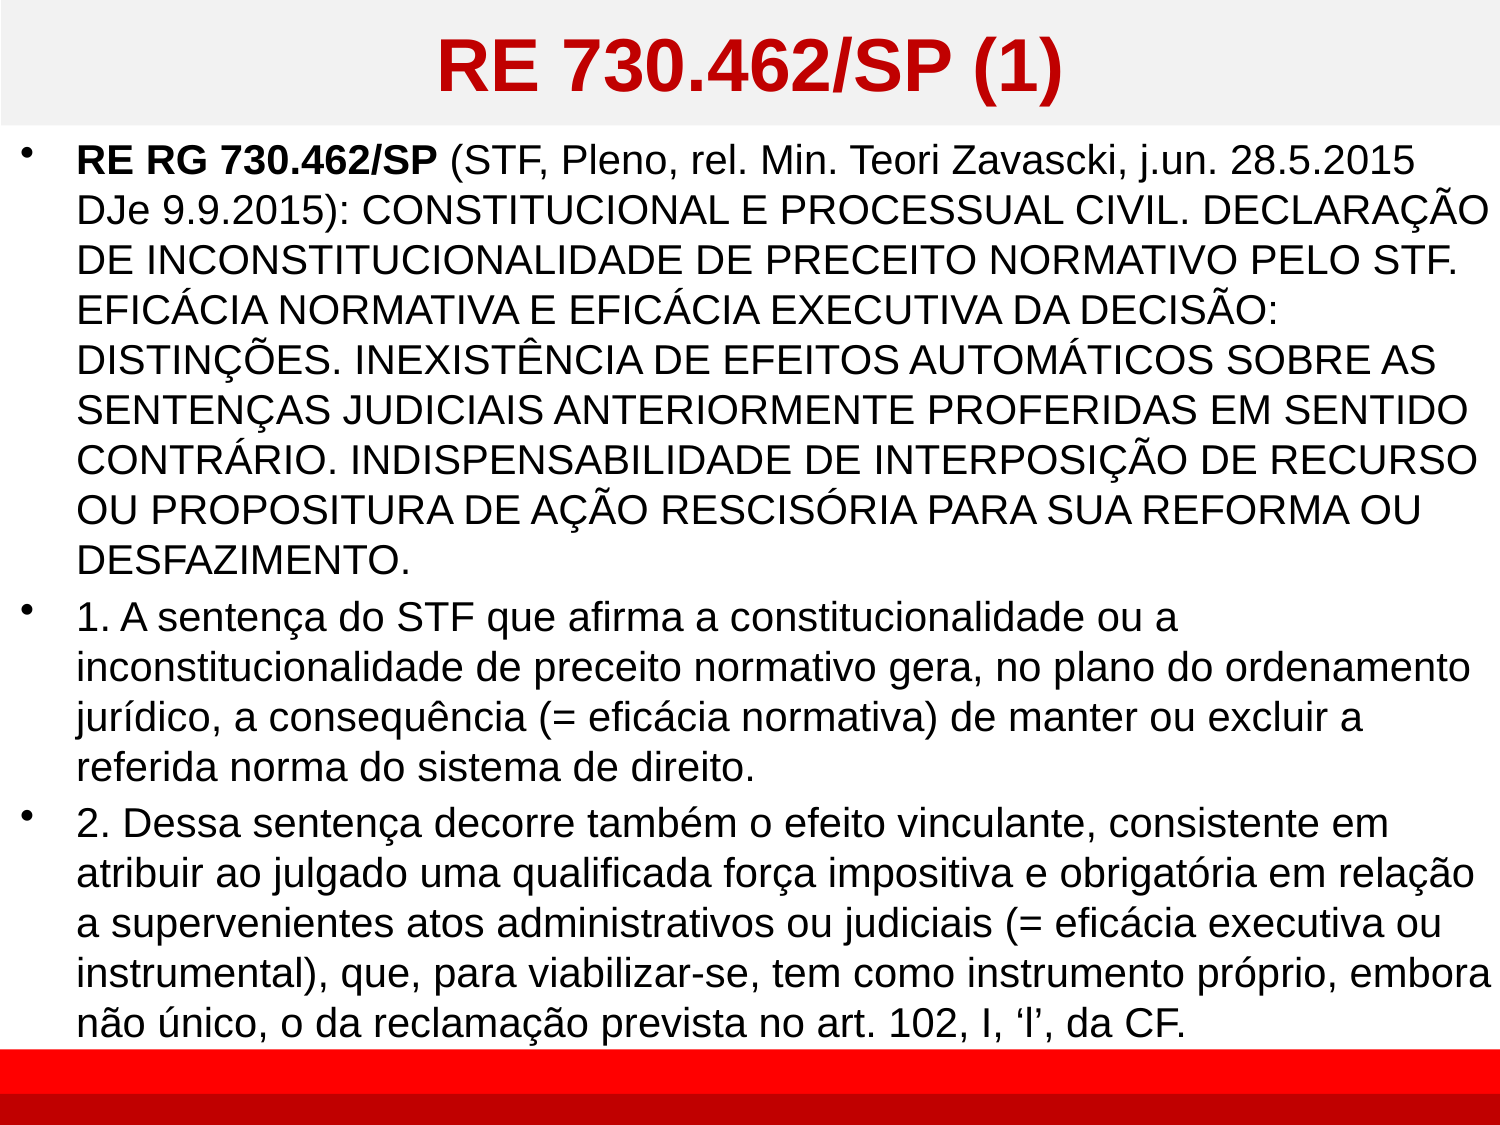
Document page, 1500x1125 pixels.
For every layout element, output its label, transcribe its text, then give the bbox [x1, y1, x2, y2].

title RE 730.462/SP (1) [1, 0, 1500, 126]
text_box [0, 1047, 1500, 1092]
list RE RG 730.462/SP (STF, Pleno, rel. Min. Teori Zavascki, j.un. 28.5.2015 DJe 9.9.2015): CONSTITUCIONAL E PROCESSUAL CIVIL. DECLARAÇÃO DE INCONSTITUCIONALIDADE DE PRECEITO NORMATIVO PELO STF. EFICÁCIA NORMATIVA E EFICÁCIA EXECUTIVA DA DECISÃO: DISTINÇÕES. INEXISTÊNCIA DE EFEITOS AUTOMÁTICOS SOBRE AS SENTENÇAS JUDICIAIS ANTERIORMENTE PROFERIDAS EM SENTIDO CONTRÁRIO. INDISPENSABILIDADE DE INTERPOSIÇÃO DE RECURSO OU PROPOSITURA DE AÇÃO RESCISÓRIA PARA SUA REFORMA OU DESFAZIMENTO. 1. A sentença do STF que afirma a constitucionalidade ou a inconstitucionalidade de preceito normativo gera, no plano do ordenamento jurídico, a consequência (= eficácia normativa) de manter ou excluir a referida norma do sistema de direito. 2. Dessa sentença decorre também o efeito vinculante, consistente em atribuir ao julgado uma qualificada força impositiva e obrigatória em relação a supervenientes atos administrativos ou judiciais (= eficácia executiva ou instrumental), que, para viabilizar-se, tem como instrumento próprio, embora não único, o da reclamação prevista no art. 102, I, ‘l’, da CF. [5, 125, 1500, 1047]
text_box [0, 1092, 1500, 1125]
